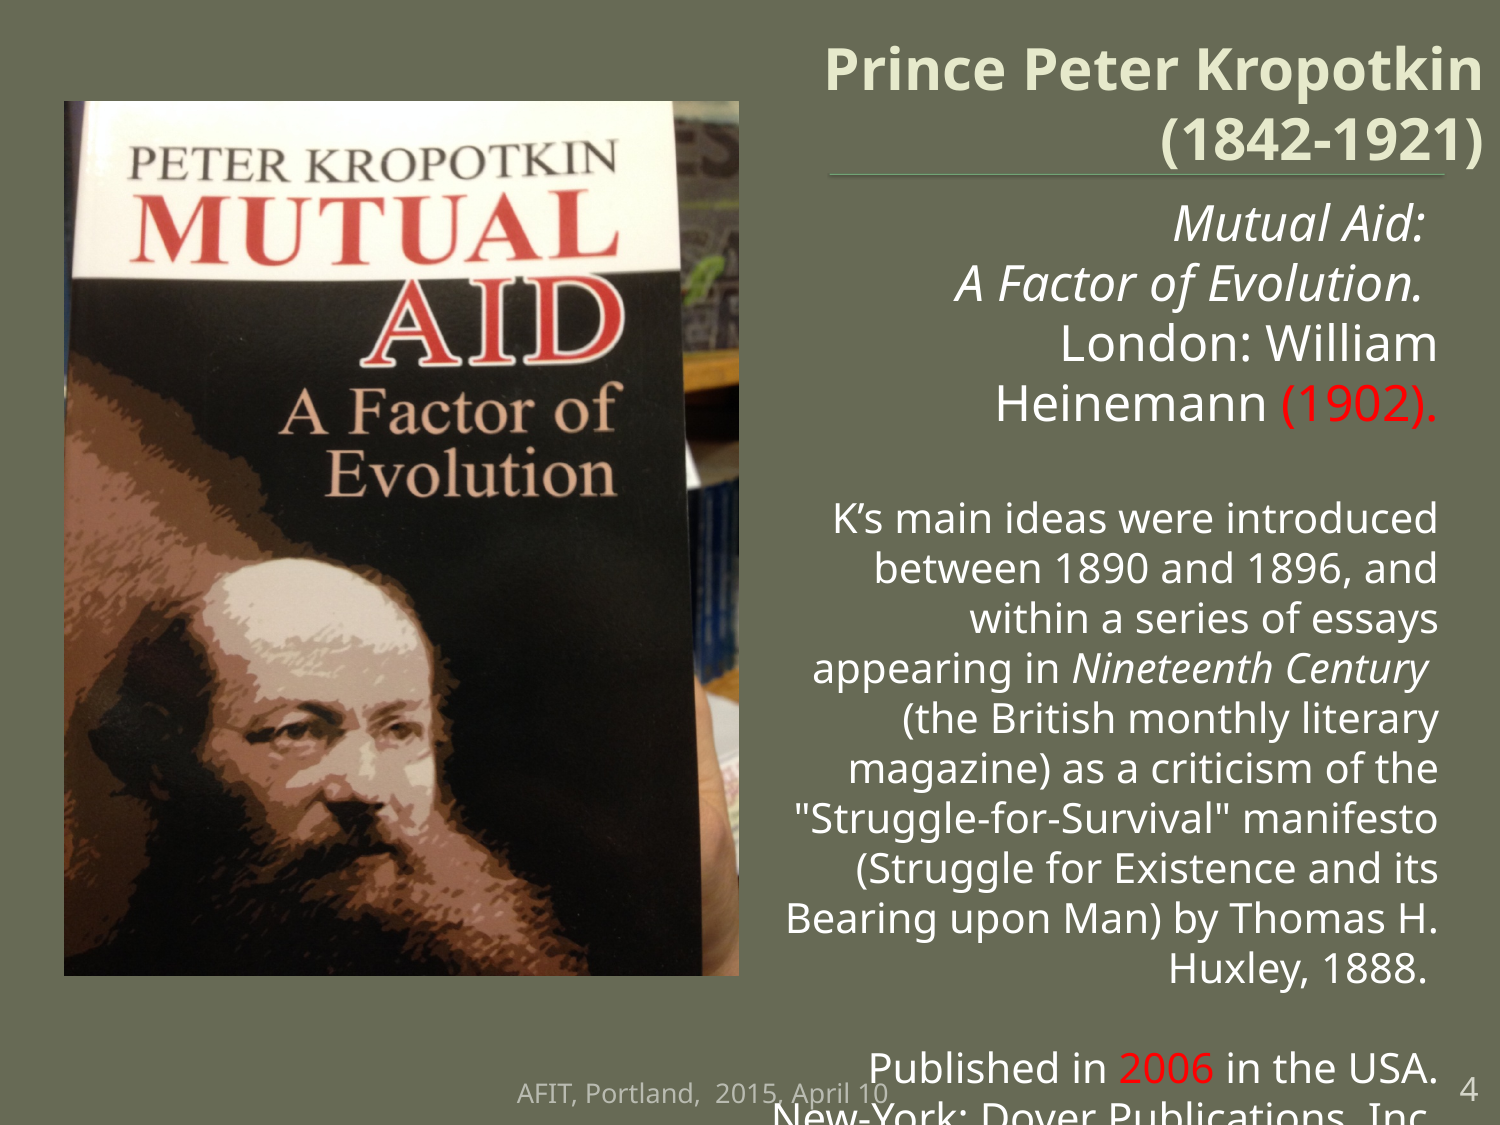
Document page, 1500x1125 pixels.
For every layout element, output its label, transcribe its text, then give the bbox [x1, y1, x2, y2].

title Prince Peter Kropotkin (1842-1921) [803, 66, 1500, 180]
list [64, 101, 739, 977]
slide_number 4 [1417, 1068, 1494, 1114]
footer AFIT, Portland, 2015, April 10 [262, 1068, 904, 1114]
list Mutual Aid: A Factor of Evolution. London: William Heinemann (1902). K’s main ideas were introduced between 1890 and 1896, and within a series of essays appearing in Nineteenth Century (the British monthly literary magazine) as a criticism of the "Struggle-for-Survival" manifesto (Struggle for Existence and its Bearing upon Man) by Thomas H. Huxley, 1888. Published in 2006 in the USA. New-York: Dover Publications, Inc. [750, 184, 1454, 894]
